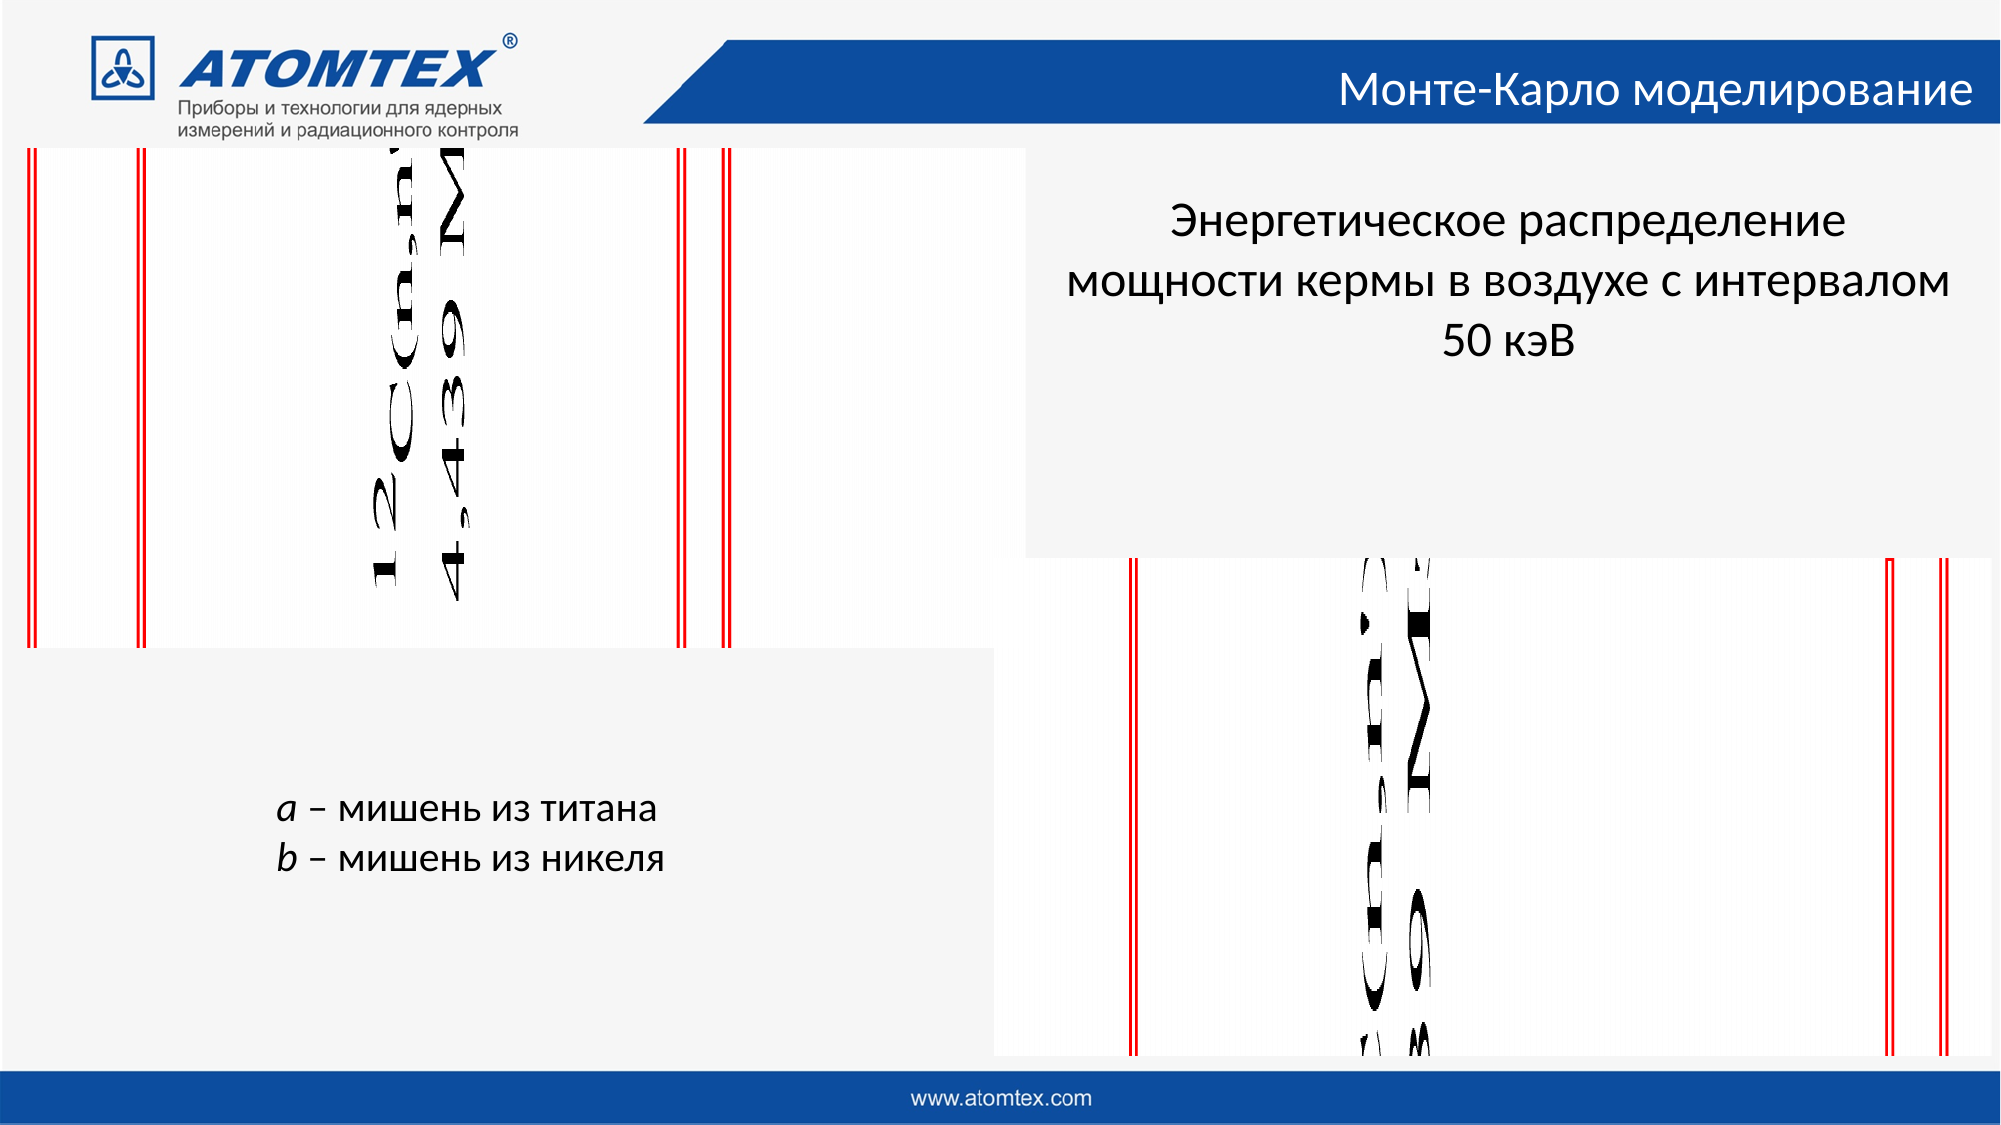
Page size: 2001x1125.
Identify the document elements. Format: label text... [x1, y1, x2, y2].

text_box Энергетическое распределение мощности кермы в воздухе с интервалом 50 кэВ [1046, 178, 1972, 374]
text_box Монте-Карло моделирование [1323, 47, 1990, 123]
text_box a – мишень из титана b – мишень из никеля [261, 771, 681, 887]
picture [0, 0, 2001, 1125]
